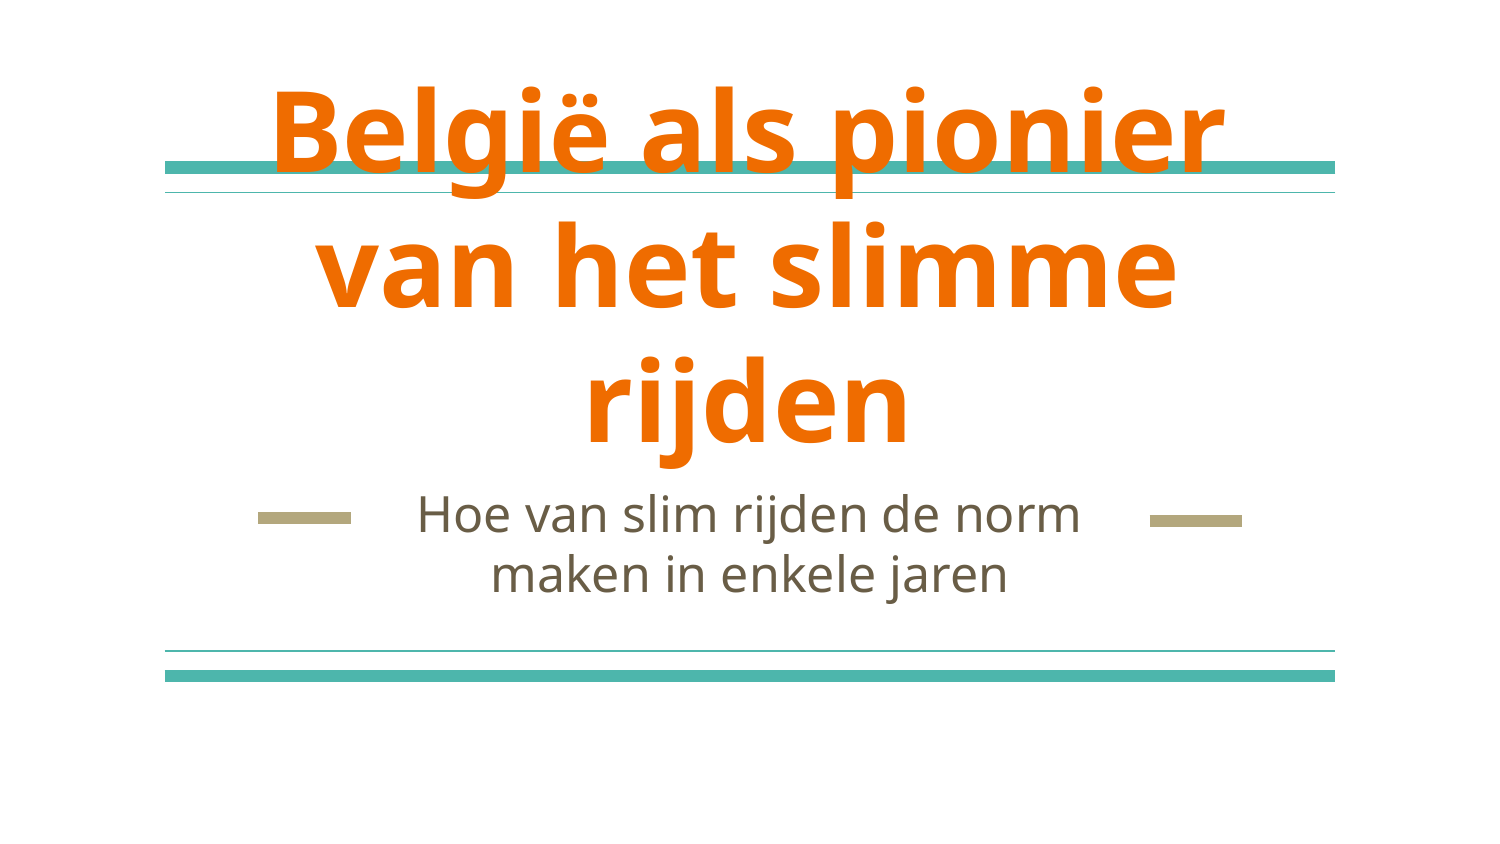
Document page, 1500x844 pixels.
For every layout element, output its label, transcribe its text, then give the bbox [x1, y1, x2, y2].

subtitle Hoe van slim rijden de norm maken in enkele jaren [350, 467, 1150, 598]
title België als pionier van het slimme rijden [162, 209, 1334, 481]
